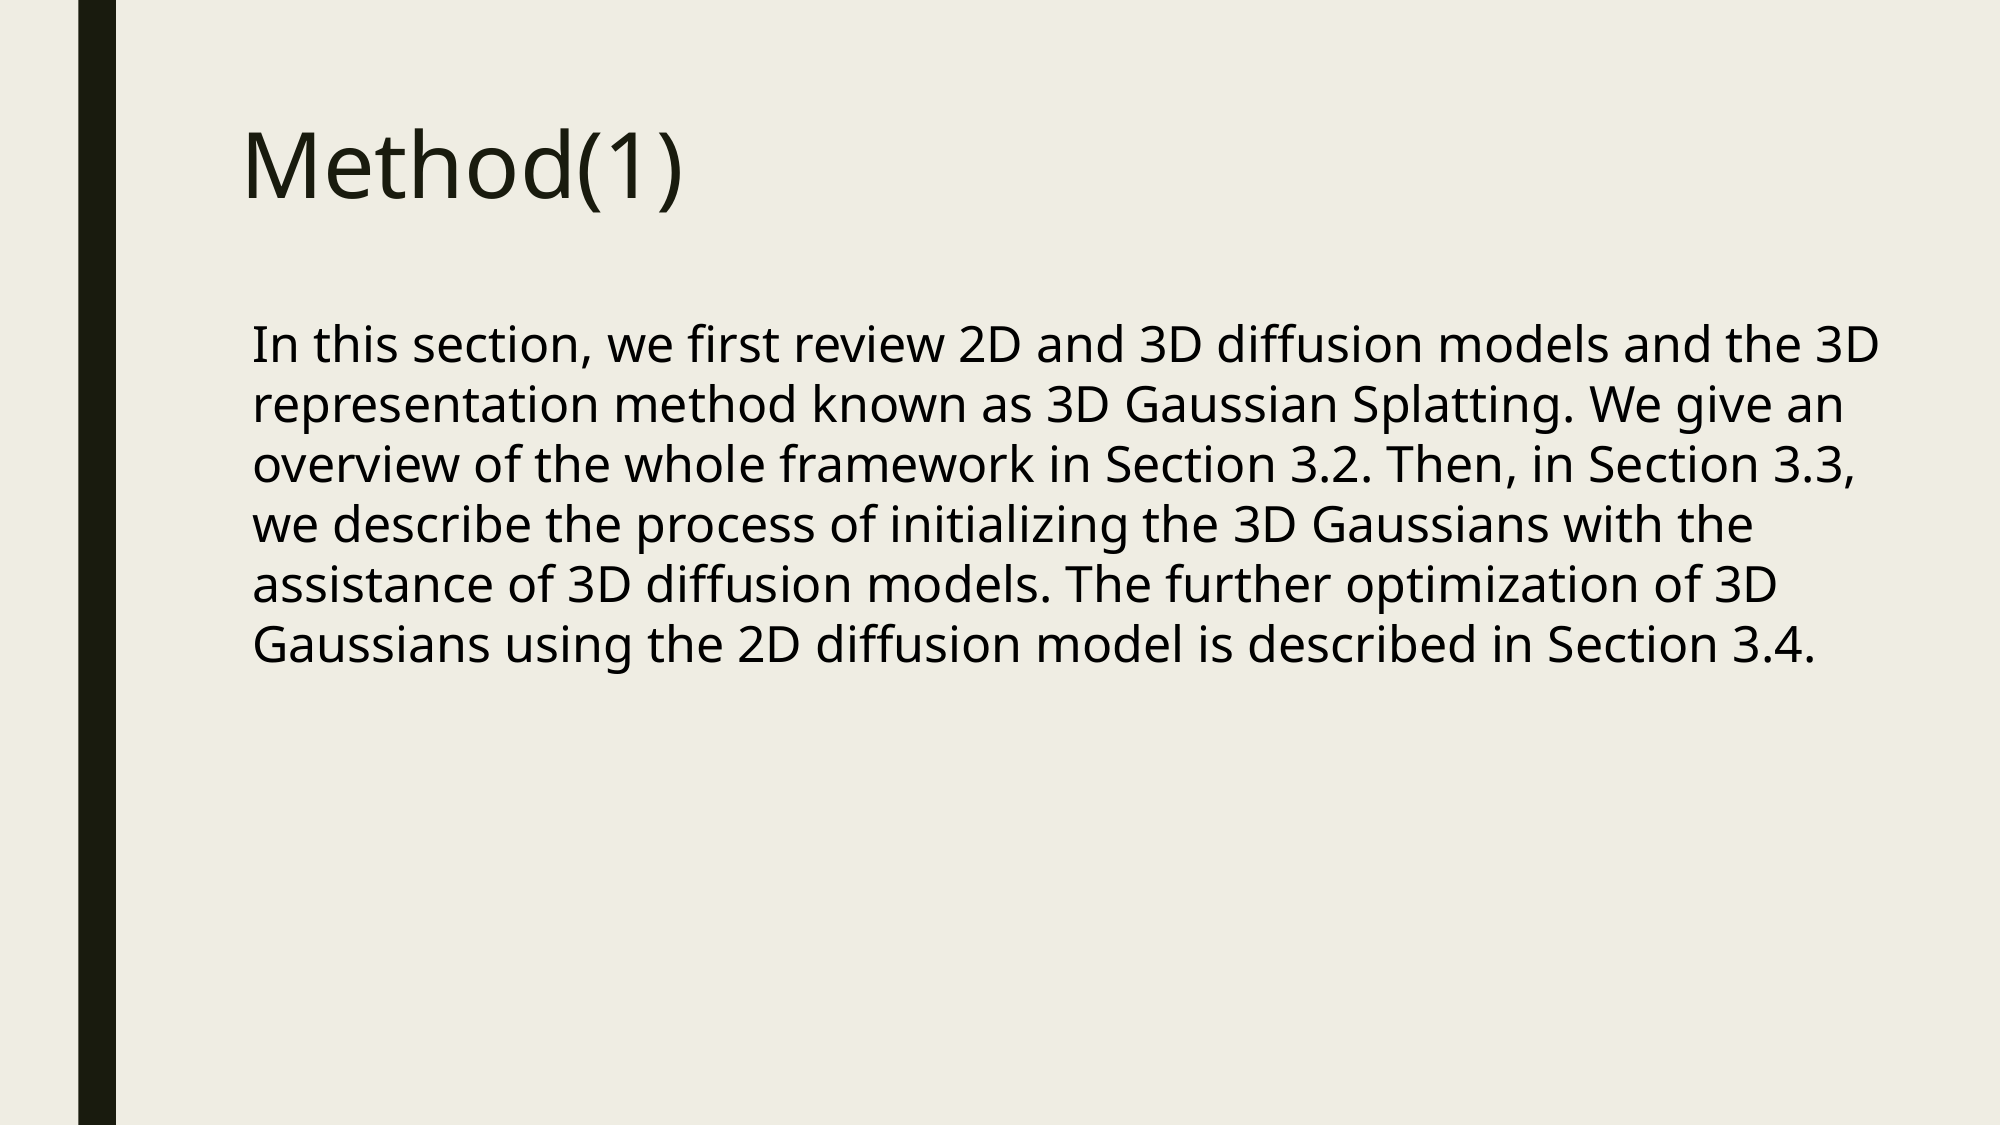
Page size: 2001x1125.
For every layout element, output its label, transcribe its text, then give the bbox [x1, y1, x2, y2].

text_box [224, 278, 1800, 1013]
text_box In this section, we first review 2D and 3D diffusion models and the 3D representation method known as 3D Gaussian Splatting. We give an overview of the whole framework in Section 3.2. Then, in Section 3.3, we describe the process of initializing the 3D Gaussians with the assistance of 3D diffusion models. The further optimization of 3D Gaussians using the 2D diffusion model is described in Section 3.4. [237, 304, 1929, 740]
title Method(1) [225, 112, 1800, 232]
